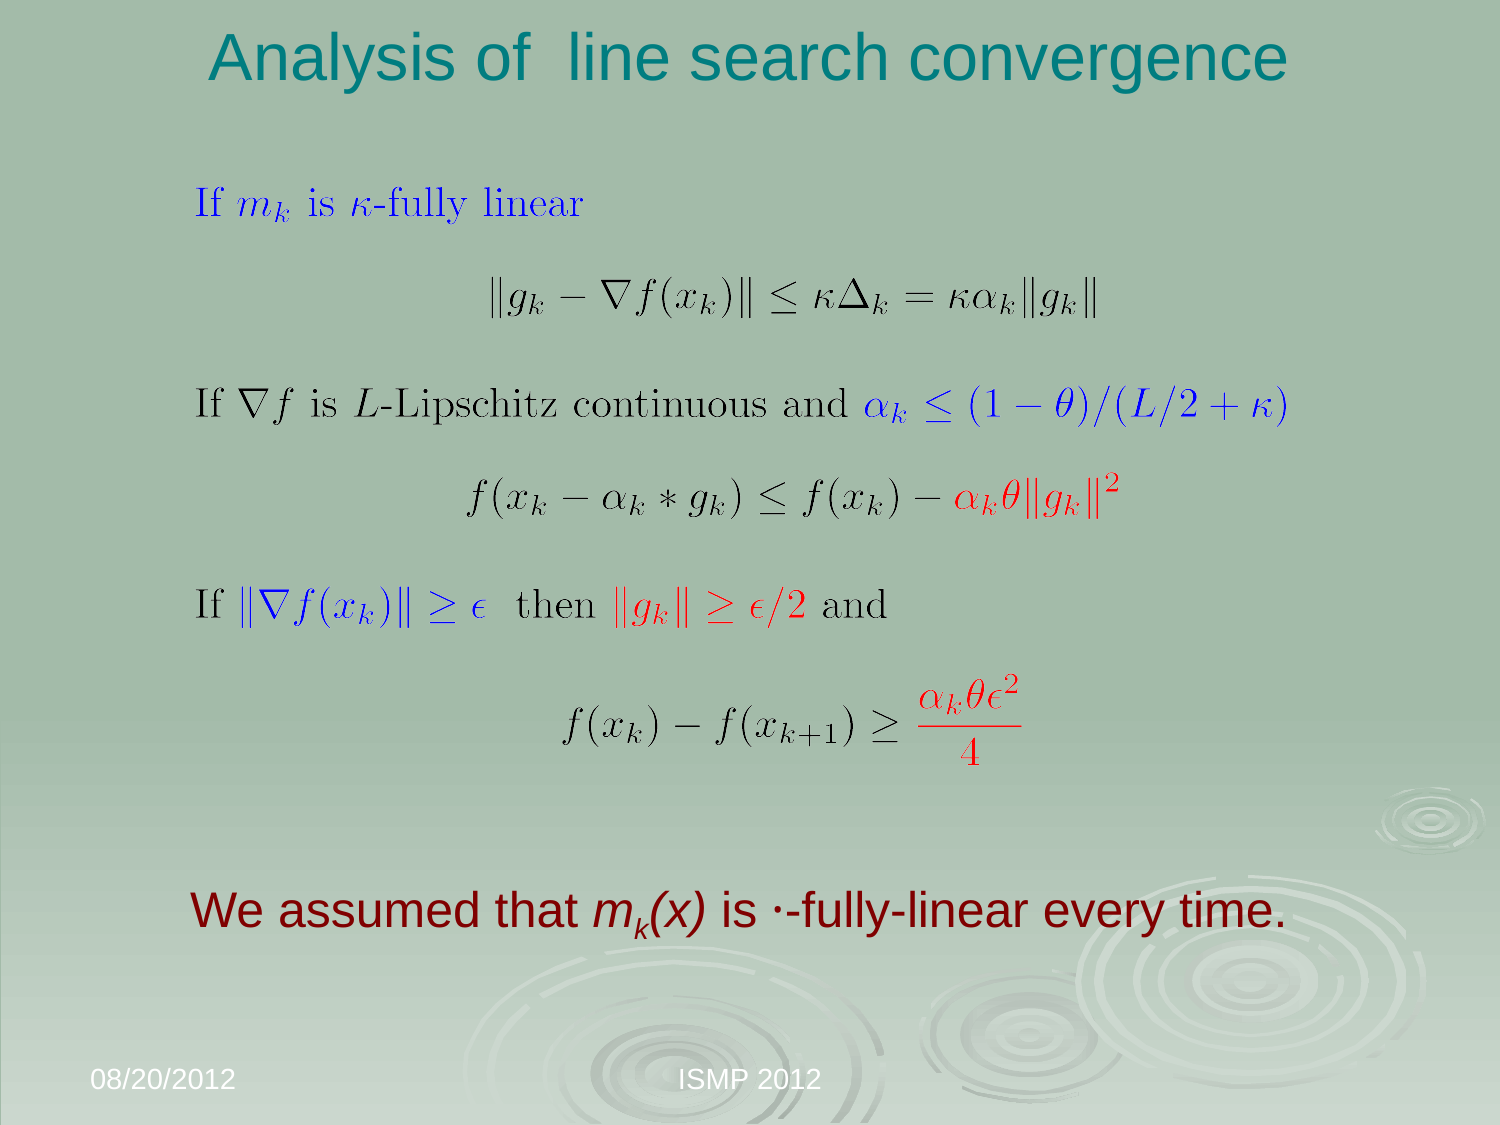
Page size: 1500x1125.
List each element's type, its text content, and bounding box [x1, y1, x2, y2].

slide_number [75, 1024, 425, 1103]
list [75, 264, 1425, 1008]
text_box We assumed that mk(x) is ·-fully-linear every time. [77, 869, 1386, 953]
footer ISMP 2012 [512, 1024, 988, 1103]
title Analysis of line search convergence [75, 21, 1425, 147]
picture [193, 182, 1289, 767]
